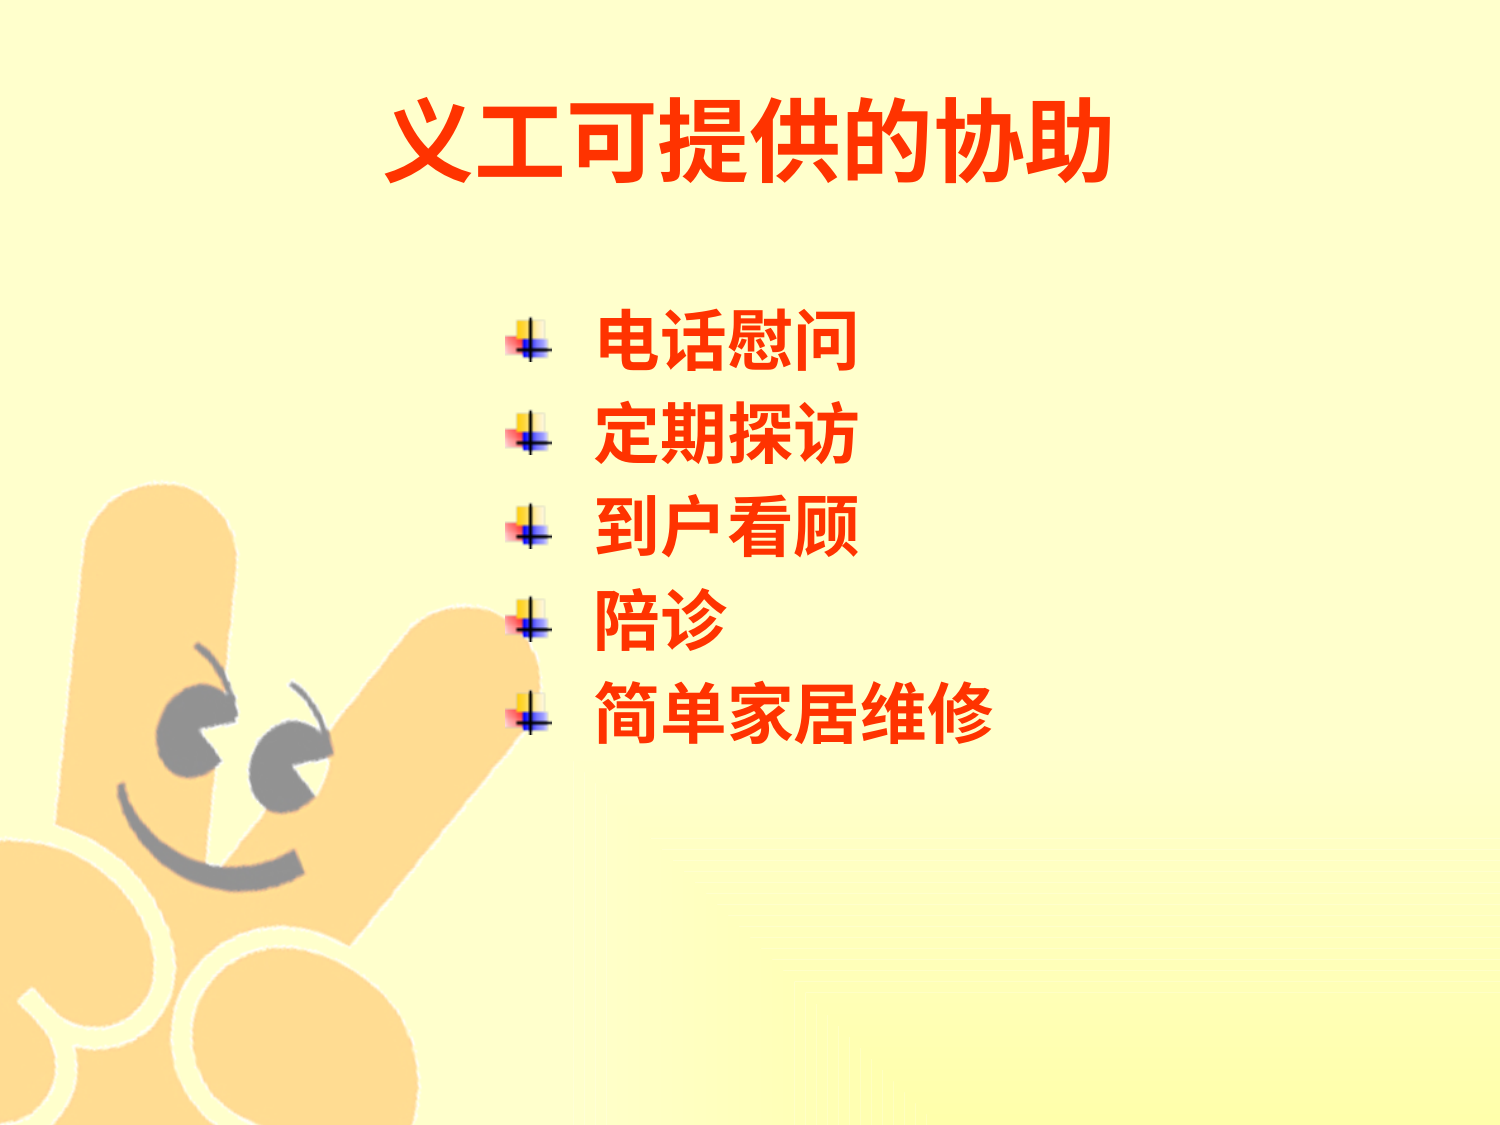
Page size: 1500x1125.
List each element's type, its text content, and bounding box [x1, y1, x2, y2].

picture [505, 688, 552, 735]
picture [505, 408, 552, 455]
title 义工可提供的协助 [0, 45, 1500, 233]
picture [505, 501, 552, 549]
picture [505, 594, 552, 642]
list 电话慰问 定期探访 到户看顾 陪诊 简单家居维修 [490, 290, 1058, 1034]
picture [505, 315, 552, 362]
